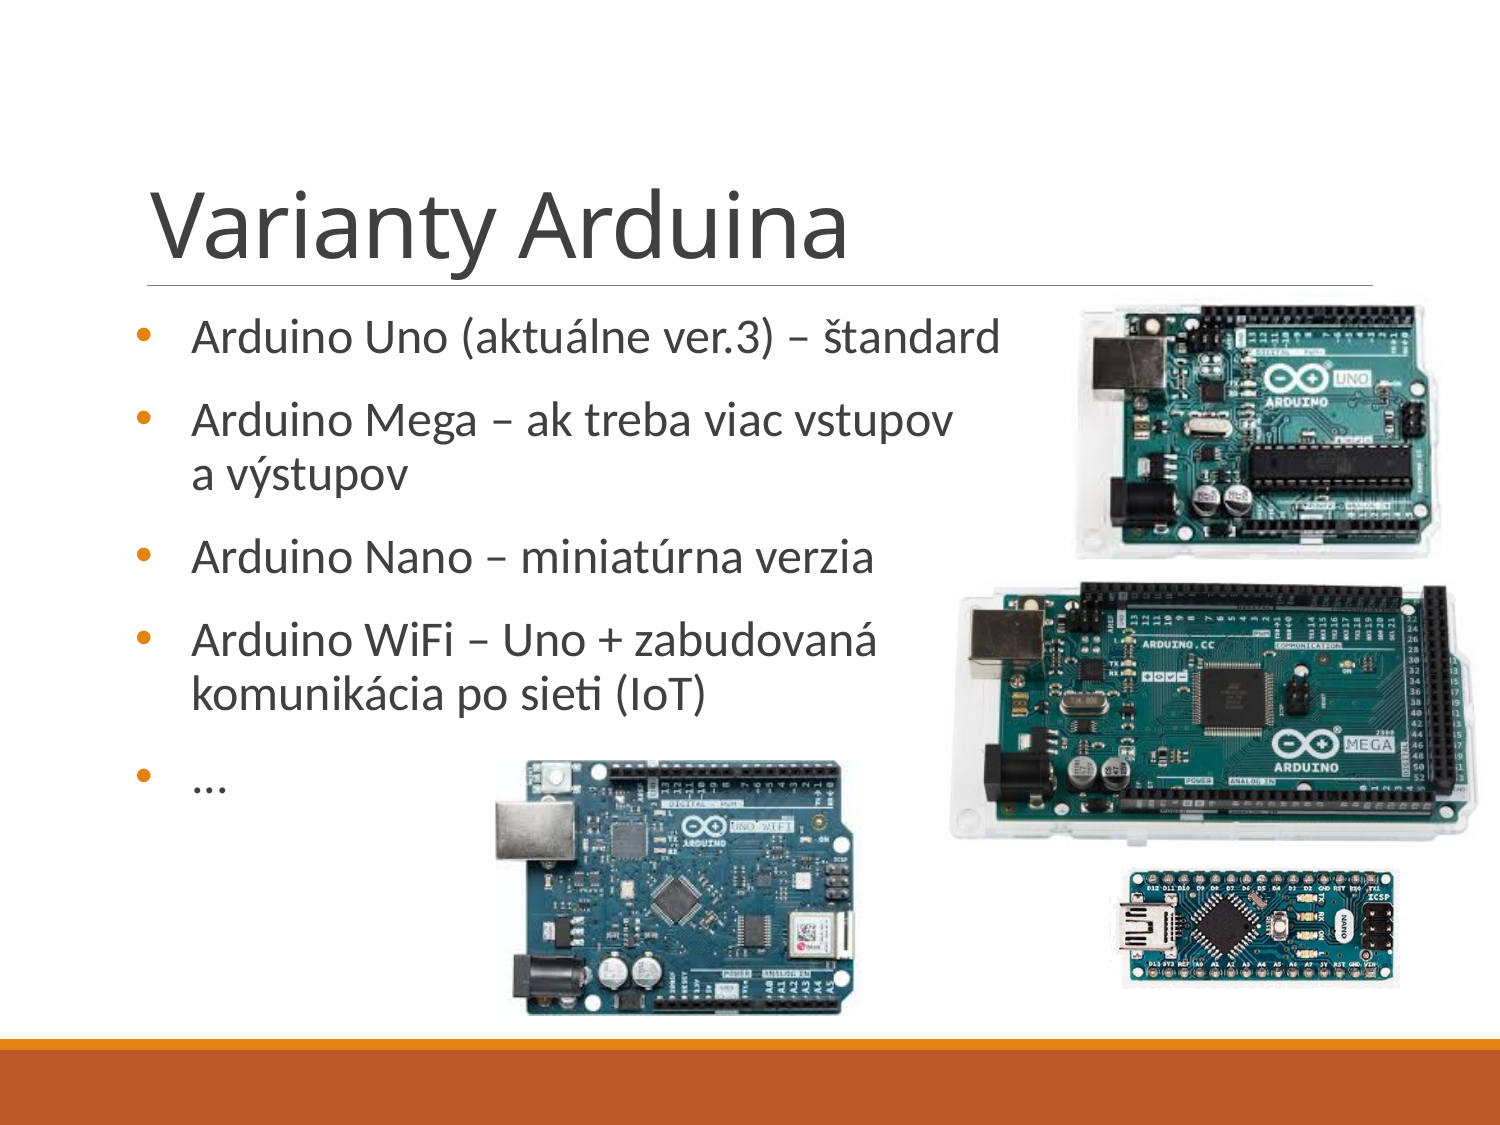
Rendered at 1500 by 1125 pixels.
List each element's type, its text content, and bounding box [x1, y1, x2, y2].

list Arduino Uno (aktuálne ver.3) – štandard Arduino Mega – ak treba viac vstupov a výstupov Arduino Nano – miniatúrna verzia Arduino WiFi – Uno + zabudovaná komunikácia po sieti (IoT) ... [135, 302, 1040, 963]
picture [447, 759, 904, 1016]
title Varianty Arduina [135, 47, 1373, 285]
picture [923, 265, 1493, 1063]
